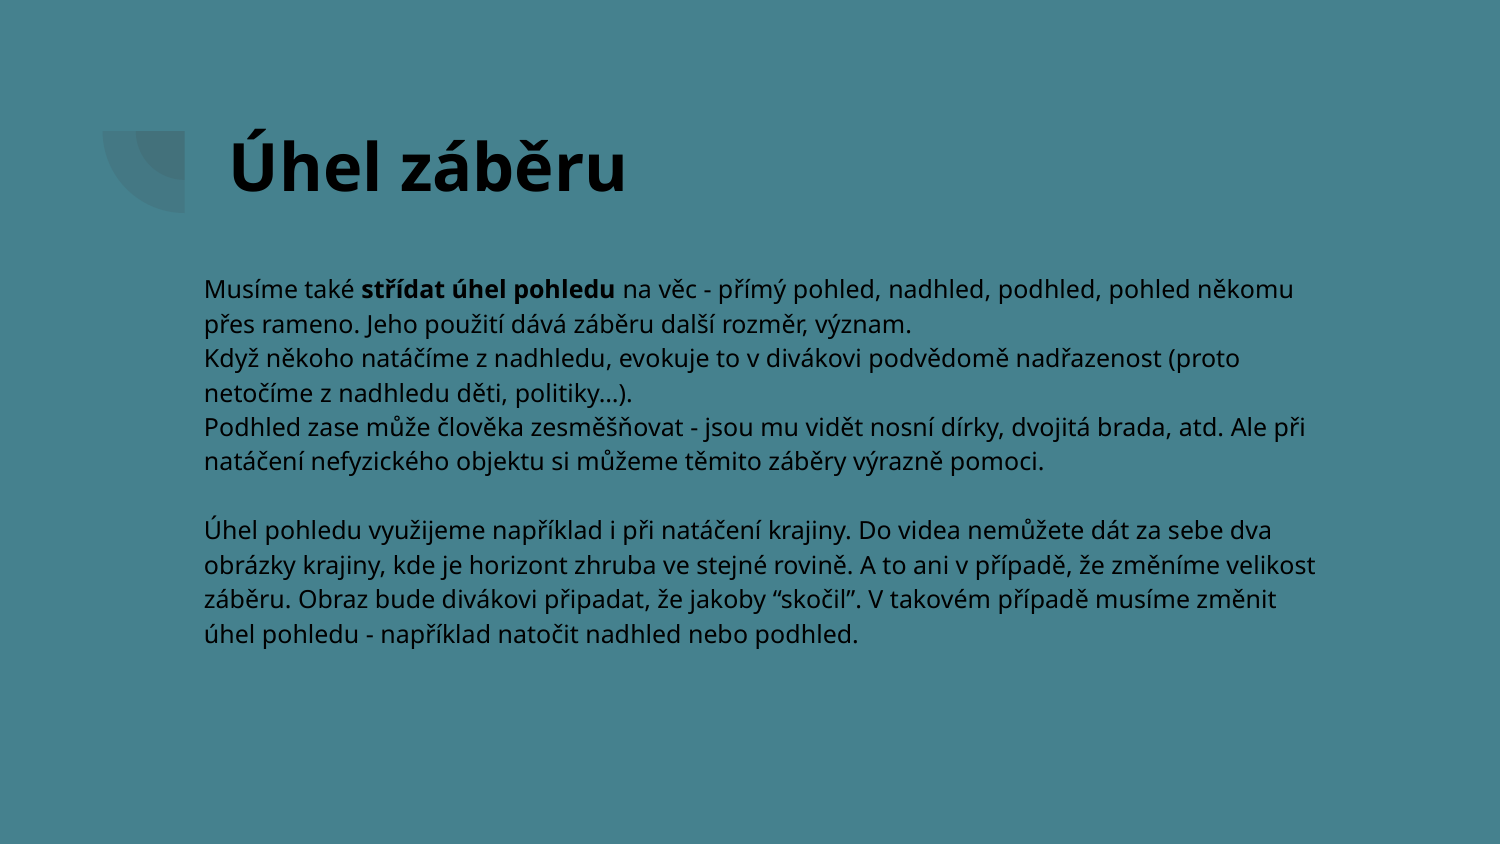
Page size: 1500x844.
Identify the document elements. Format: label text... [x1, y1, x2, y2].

text_box Musíme také střídat úhel pohledu na věc - přímý pohled, nadhled, podhled, pohled někomu přes rameno. Jeho použití dává záběru další rozměr, význam. Když někoho natáčíme z nadhledu, evokuje to v divákovi podvědomě nadřazenost (proto netočíme z nadhledu děti, politiky…). Podhled zase může člověka zesměšňovat - jsou mu vidět nosní dírky, dvojitá brada, atd. Ale při natáčení nefyzického objektu si můžeme těmito záběry výrazně pomoci. Úhel pohledu využijeme například i při natáčení krajiny. Do videa nemůžete dát za sebe dva obrázky krajiny, kde je horizont zhruba ve stejné rovině. A to ani v případě, že změníme velikost záběru. Obraz bude divákovi připadat, že jakoby “skočil”. V takovém případě musíme změnit úhel pohledu - například natočit nadhled nebo podhled. [188, 254, 1343, 698]
title Úhel záběru [213, 98, 1368, 231]
